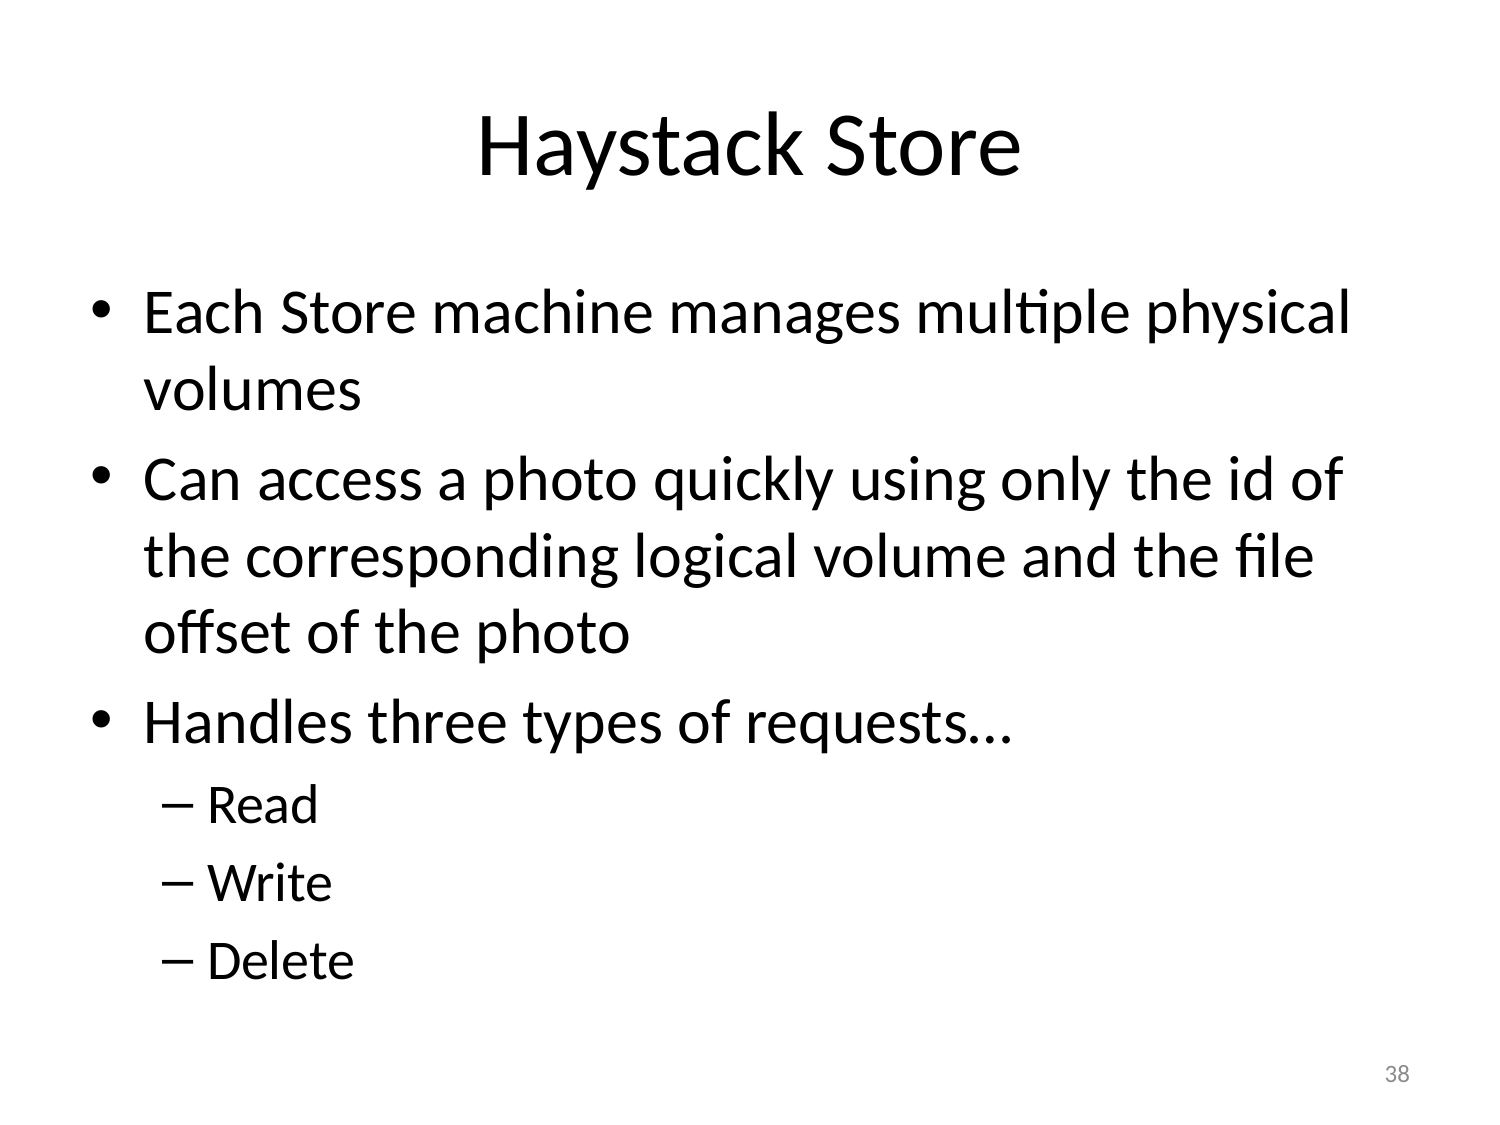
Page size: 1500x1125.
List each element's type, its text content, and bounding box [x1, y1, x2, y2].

slide_number 37 [1074, 1042, 1425, 1103]
list Each Store machine manages multiple physical volumes Can access a photo quickly using only the id of the corresponding logical volume and the file offset of the photo Handles three types of requests… Read Write Delete [75, 262, 1425, 1005]
title Haystack Store [75, 45, 1425, 233]
